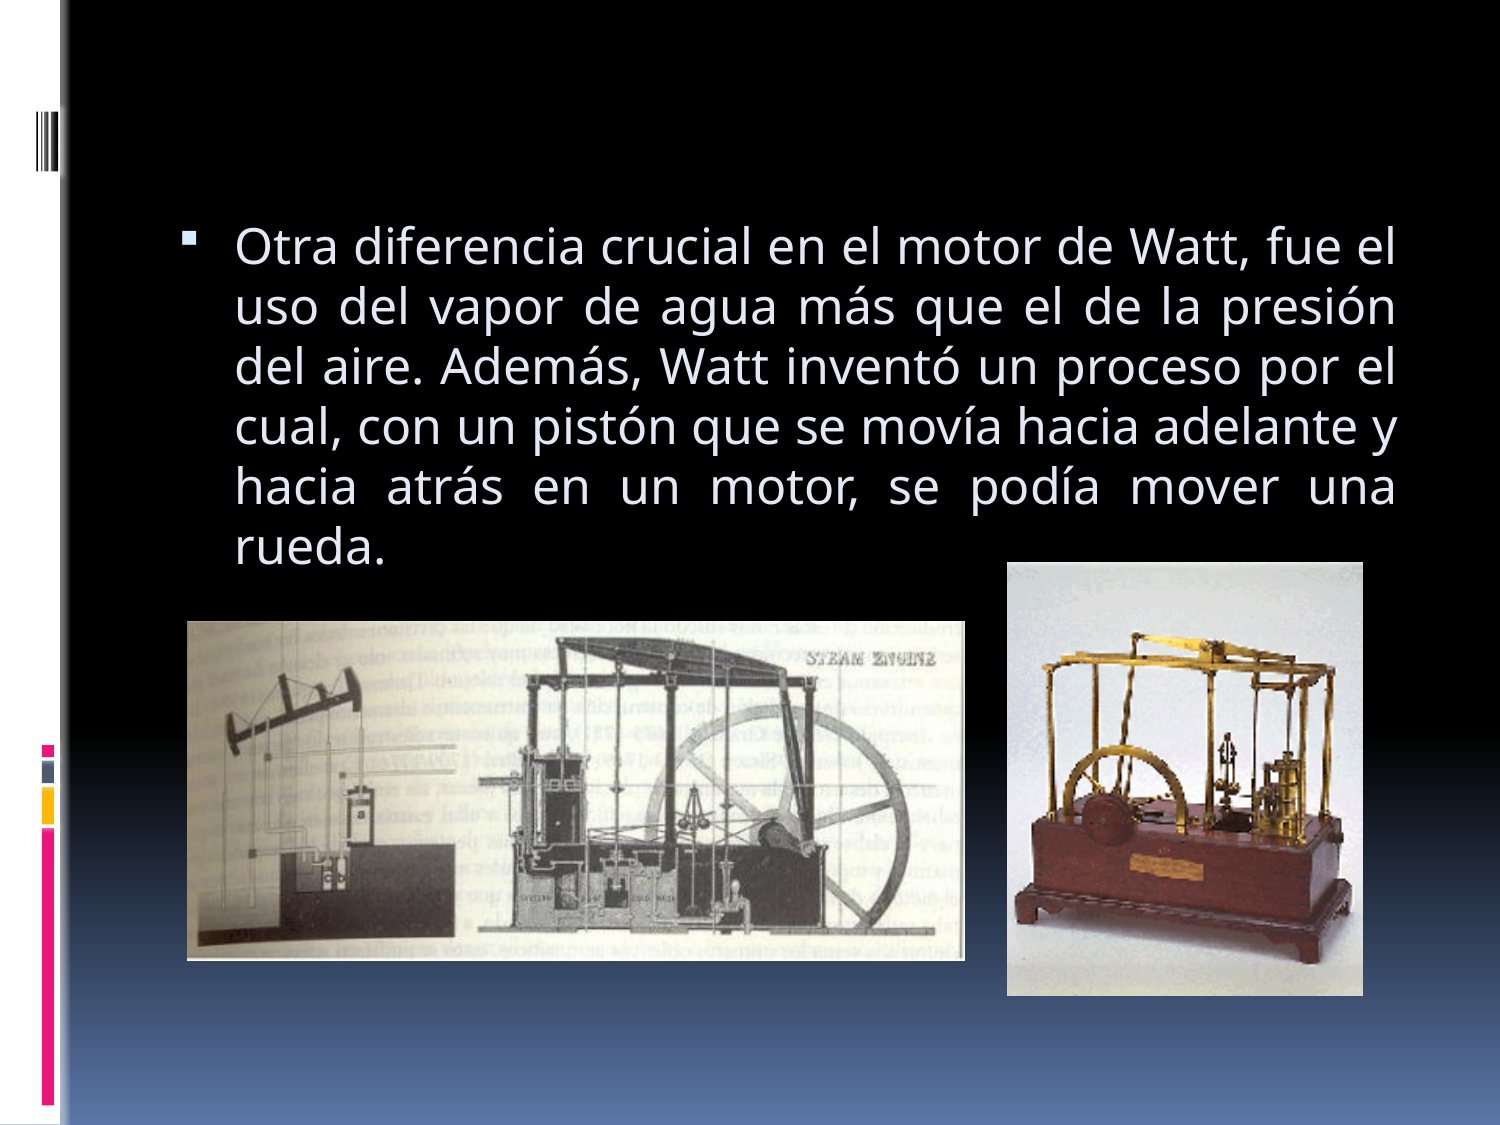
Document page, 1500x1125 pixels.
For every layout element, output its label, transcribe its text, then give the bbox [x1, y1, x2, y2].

list Otra diferencia crucial en el motor de Watt, fue el uso del vapor de agua más que el de la presión del aire. Además, Watt inventó un proceso por el cual, con un pistón que se movía hacia adelante y hacia atrás en un motor, se podía mover una rueda. [152, 117, 1414, 598]
picture [186, 620, 965, 961]
picture [1007, 561, 1363, 997]
